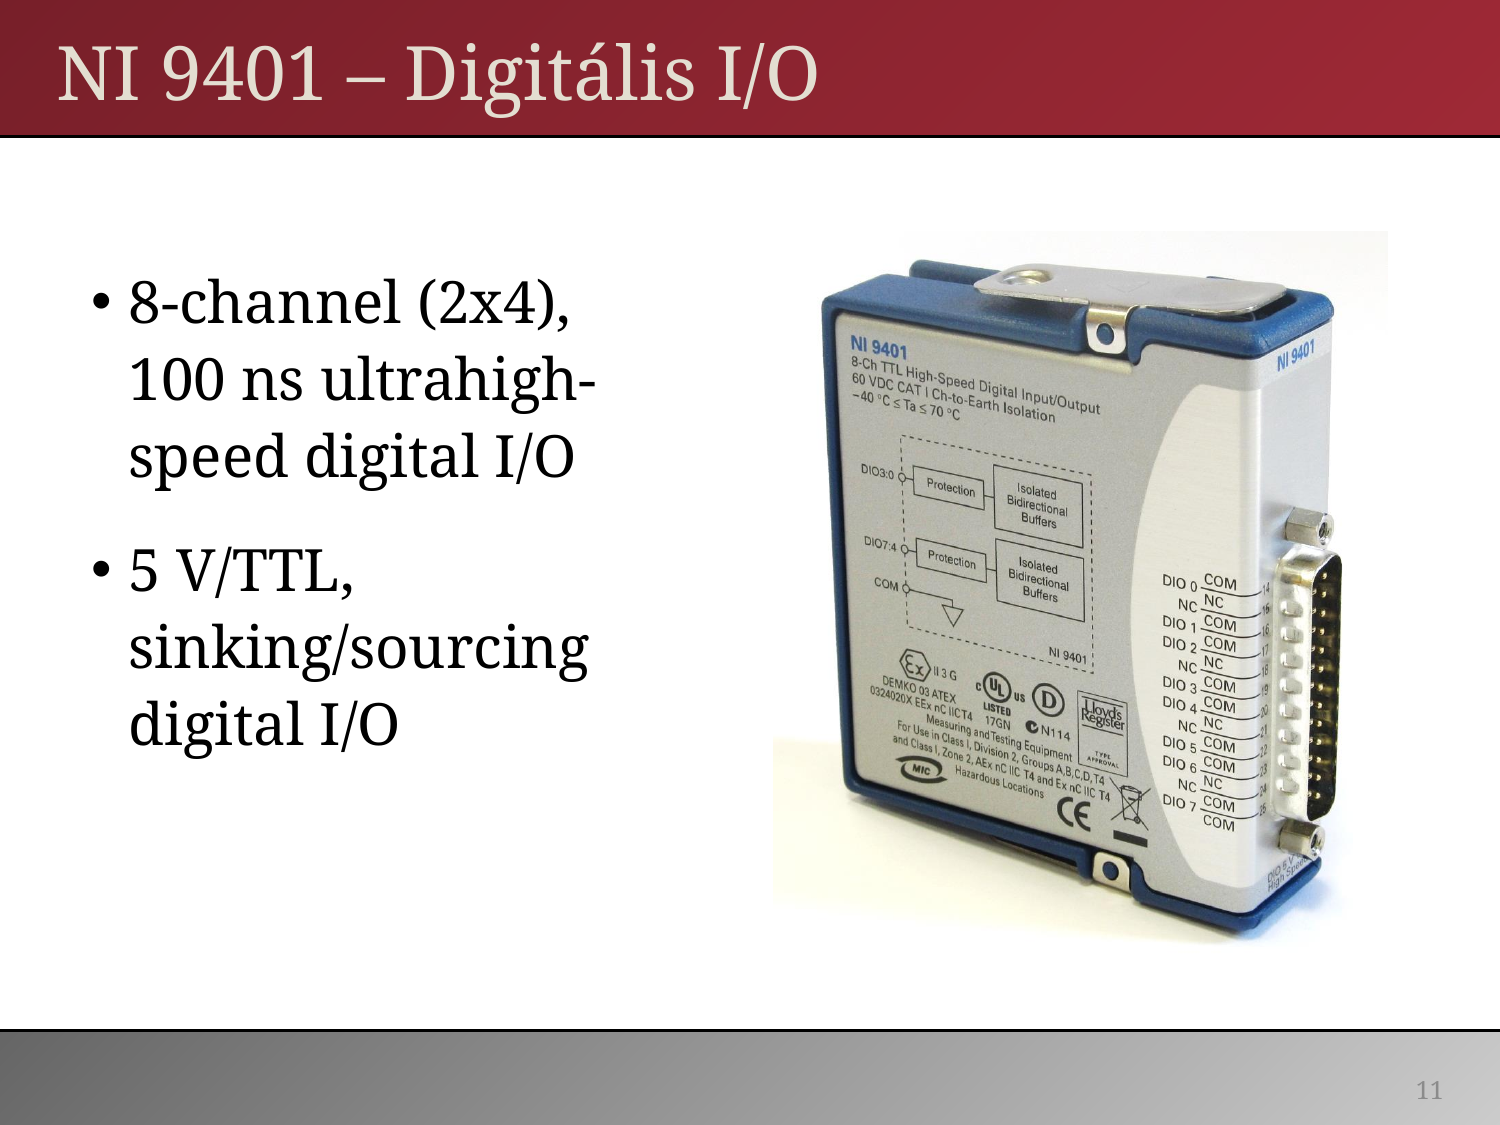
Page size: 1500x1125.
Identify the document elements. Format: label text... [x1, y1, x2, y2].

slide_number 11 [1104, 1070, 1459, 1112]
picture [773, 231, 1388, 975]
list 8-channel (2x4), 100 ns ultrahigh-speed digital I/O 5 V/TTL, sinking/sourcing digital I/O [76, 250, 752, 865]
title NI 9401 – Digitális I/O [41, 16, 1461, 136]
